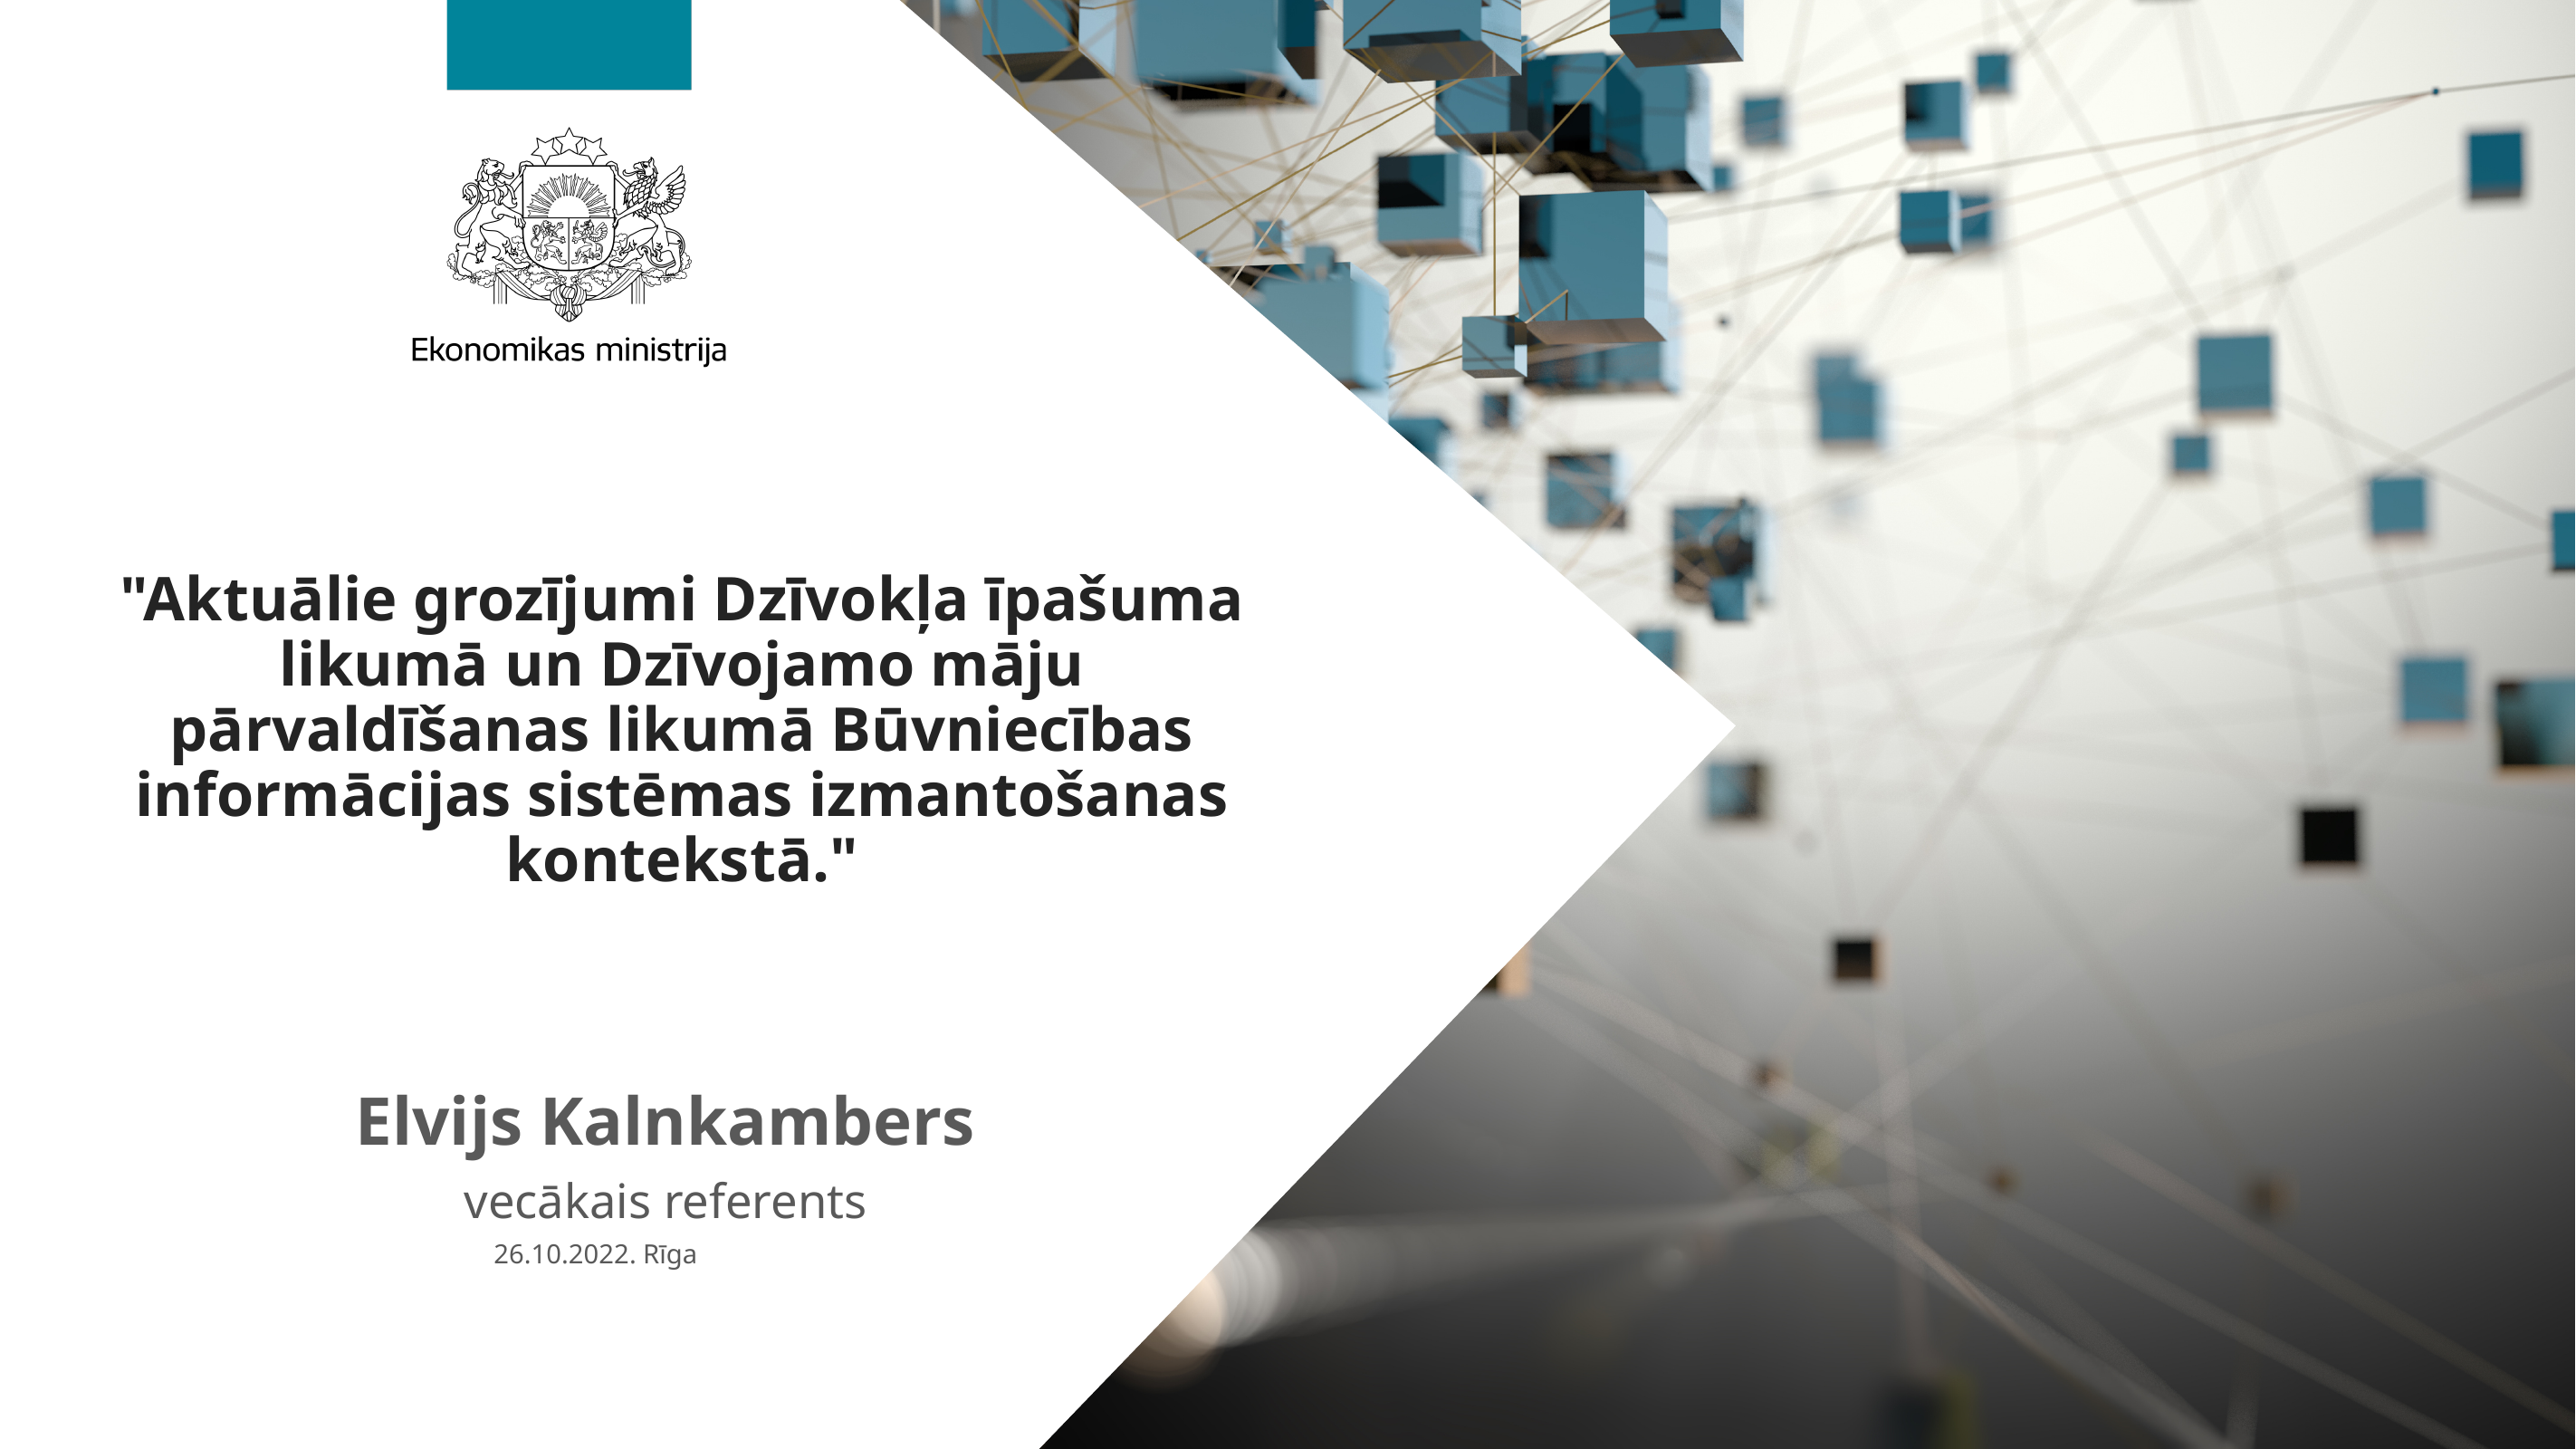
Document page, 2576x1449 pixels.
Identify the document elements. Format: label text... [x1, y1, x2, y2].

list "Aktuālie grozījumi Dzīvokļa īpašuma likumā un Dzīvojamo māju pārvaldīšanas likumā Būvniecības informācijas sistēmas izmantošanas kontekstā." [103, 403, 899, 1060]
list 26.10.2022. Rīga [103, 1220, 899, 1291]
picture [899, 0, 2576, 1449]
list Elvijs Kalnkambers vecākais referents [176, 1080, 899, 1220]
picture [353, 0, 785, 403]
